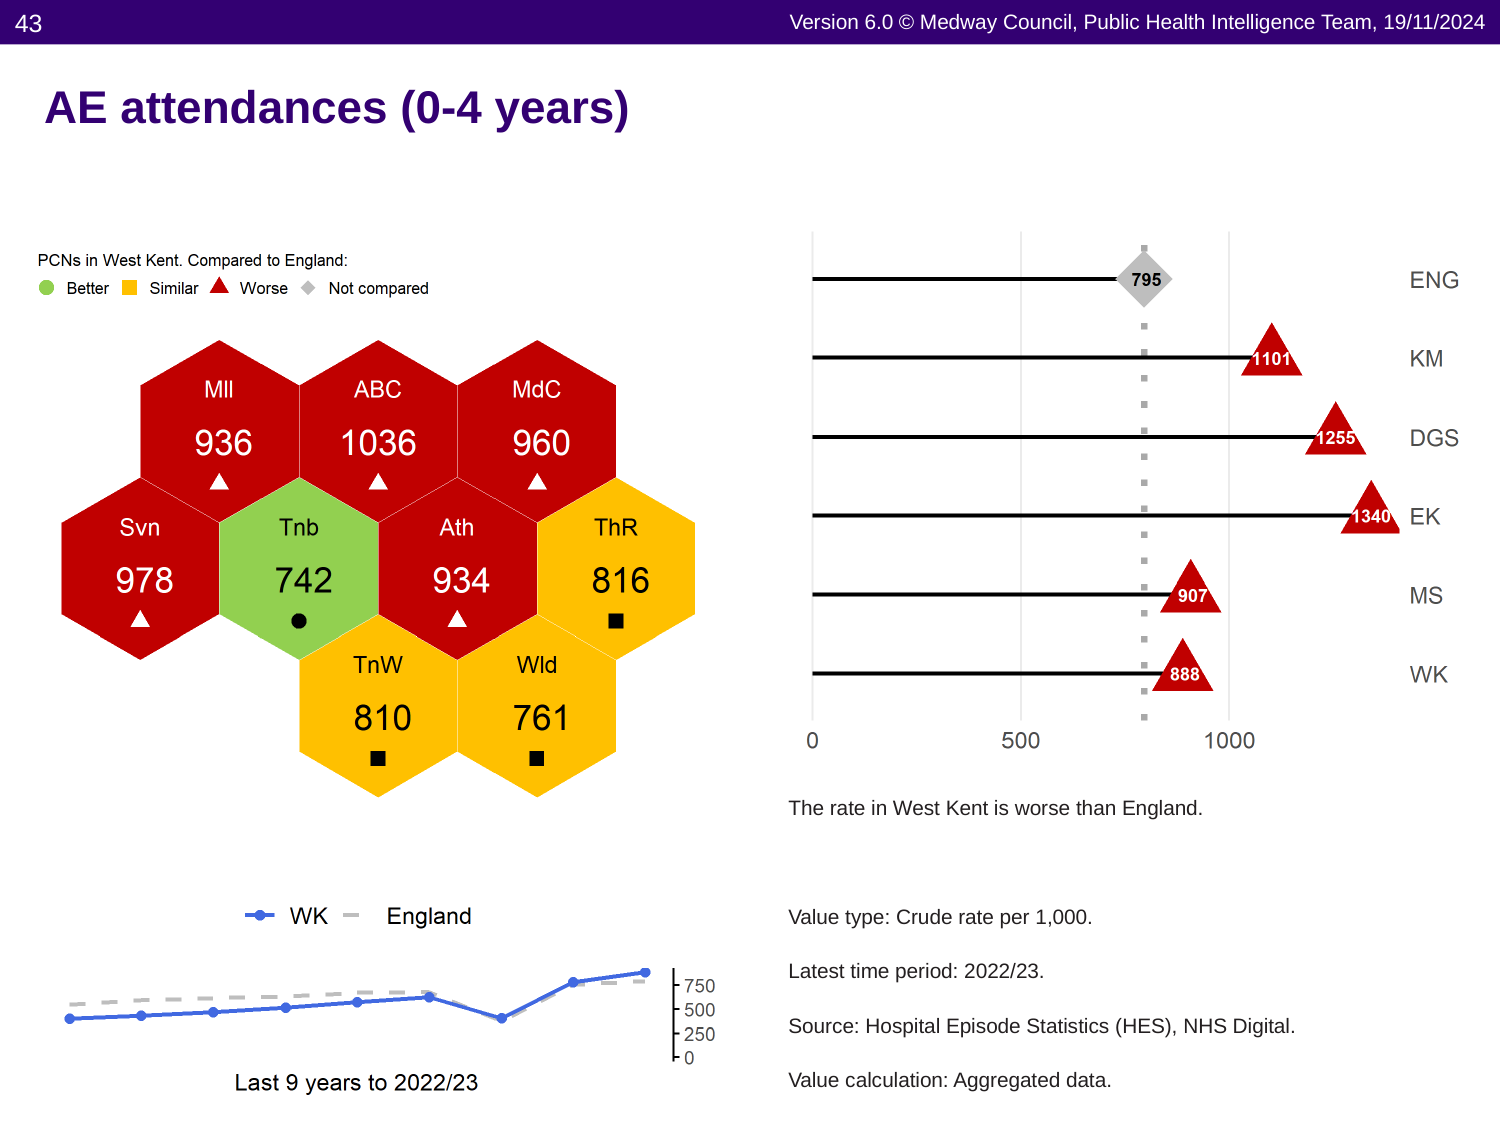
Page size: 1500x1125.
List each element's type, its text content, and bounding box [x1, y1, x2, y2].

picture [29, 874, 727, 1106]
list The rate in West Kent is worse than England. Value type: Crude rate per 1,000. Latest time period: 2022/23. Source: Hospital Episode Statistics (HES), NHS Digital. Value calculation: Aggregated data. Small area type: LSOA to PCN. RAG method: Confidence interval (95%) - Byar's method. [773, 786, 1483, 1106]
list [773, 220, 1471, 764]
list 43 [0, 0, 95, 95]
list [29, 217, 727, 846]
title AE attendances (0-4 years) [29, 70, 1471, 138]
list Version 6.0 © Medway Council, Public Health Intelligence Team, 19/11/2024 [419, 0, 1500, 43]
